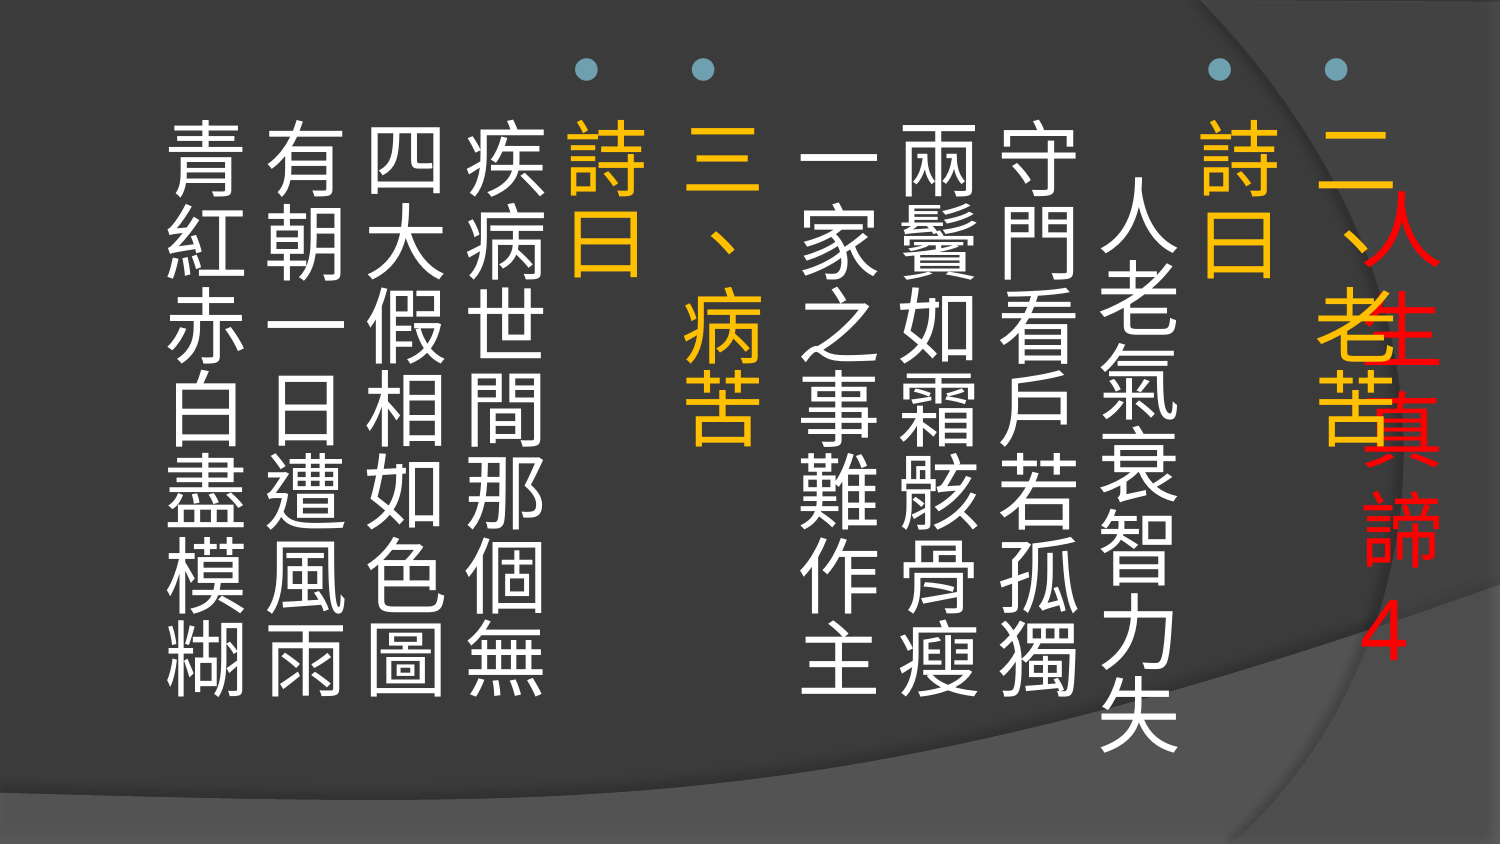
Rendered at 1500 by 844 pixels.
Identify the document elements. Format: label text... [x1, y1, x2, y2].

list 二、老苦 詩曰 人老氣衰智力失 守門看戶若孤獨 兩鬢如霜骸骨瘦 一家之事難作主 三、病苦 詩曰 疾病世間那個無 四大假相如色圖 有朝一日遭風雨 青紅赤白盡模糊 [29, 33, 1329, 812]
title 人生真諦4 [1352, 43, 1473, 812]
